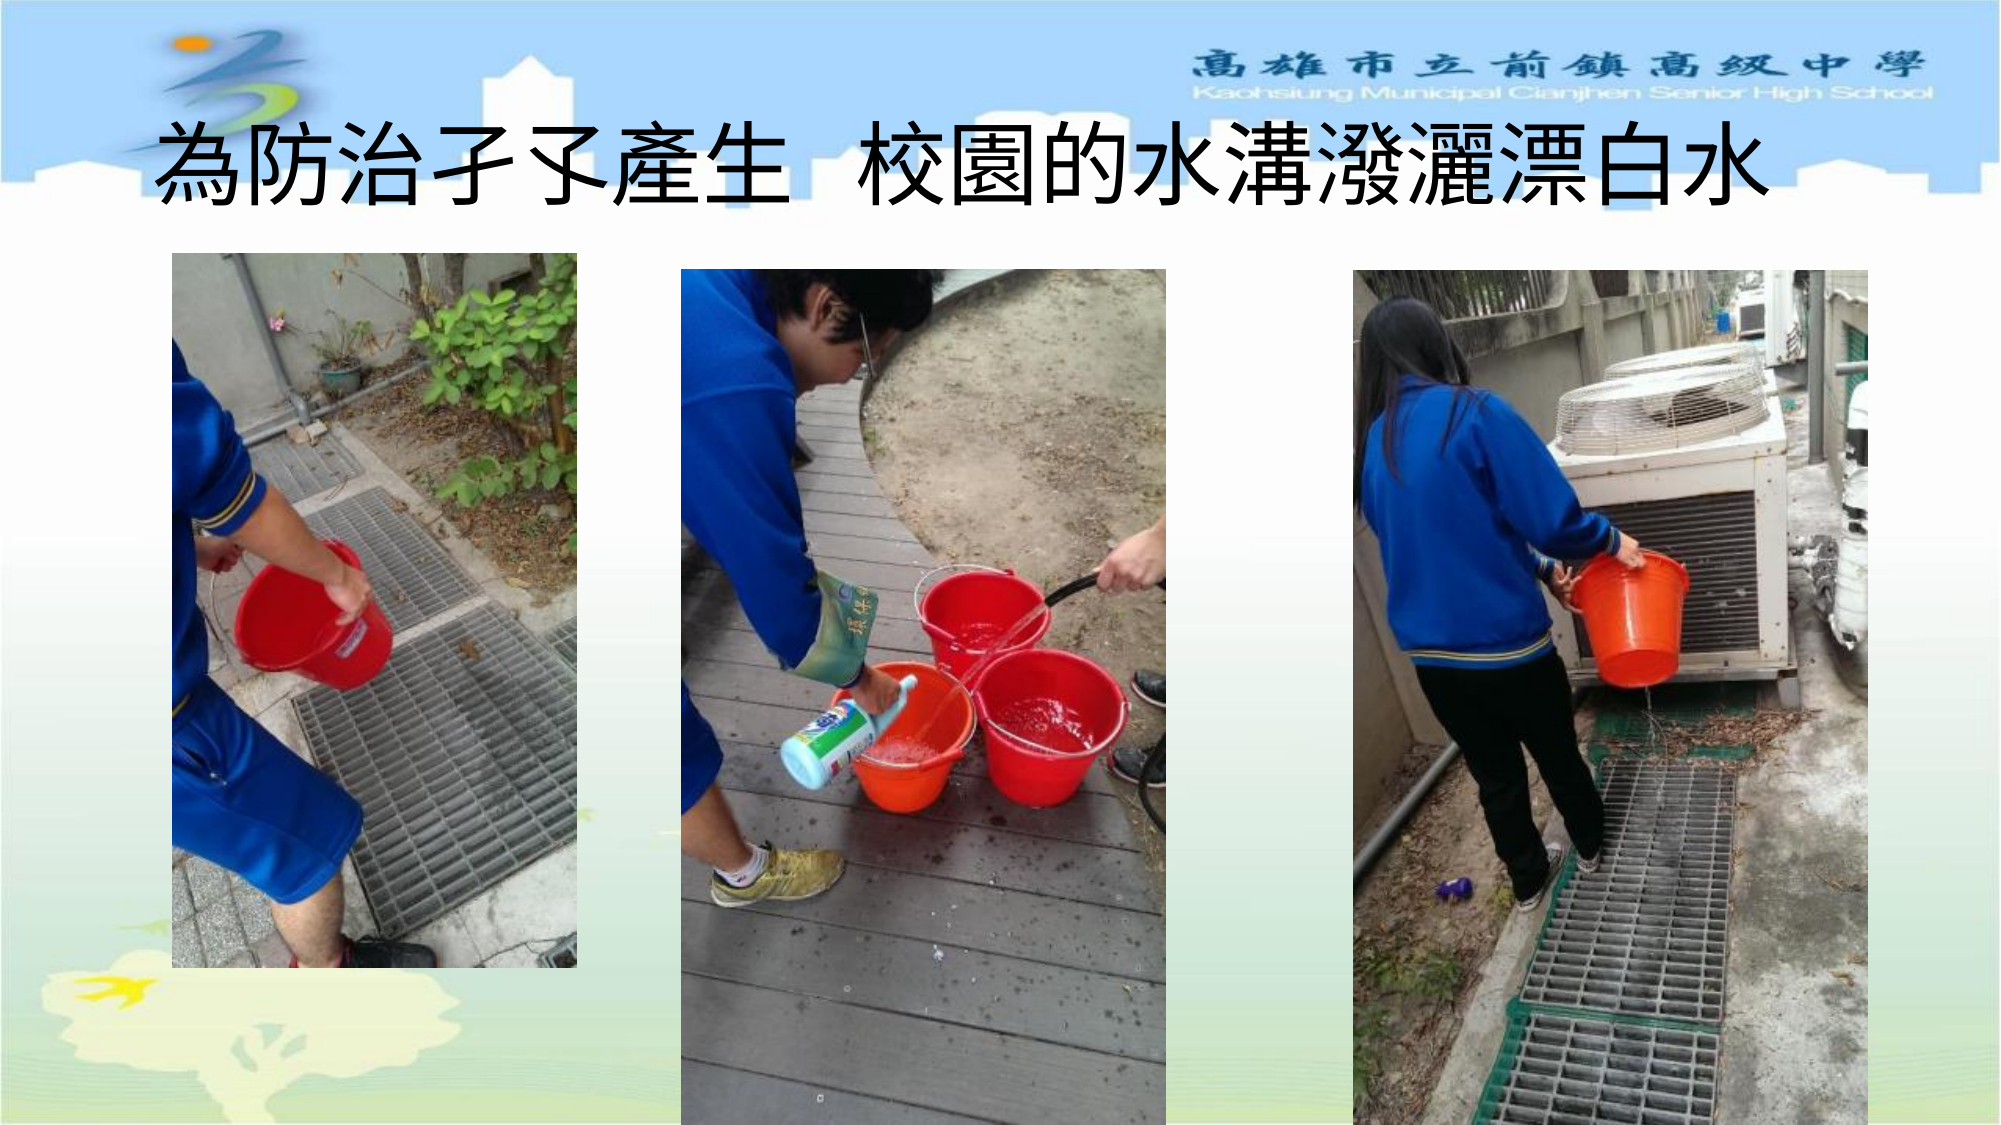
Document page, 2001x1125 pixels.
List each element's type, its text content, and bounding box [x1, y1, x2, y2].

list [172, 253, 577, 968]
picture [0, 0, 2001, 1125]
title 為防治孑孓產生 校園的水溝潑灑漂白水 [137, 59, 1863, 278]
